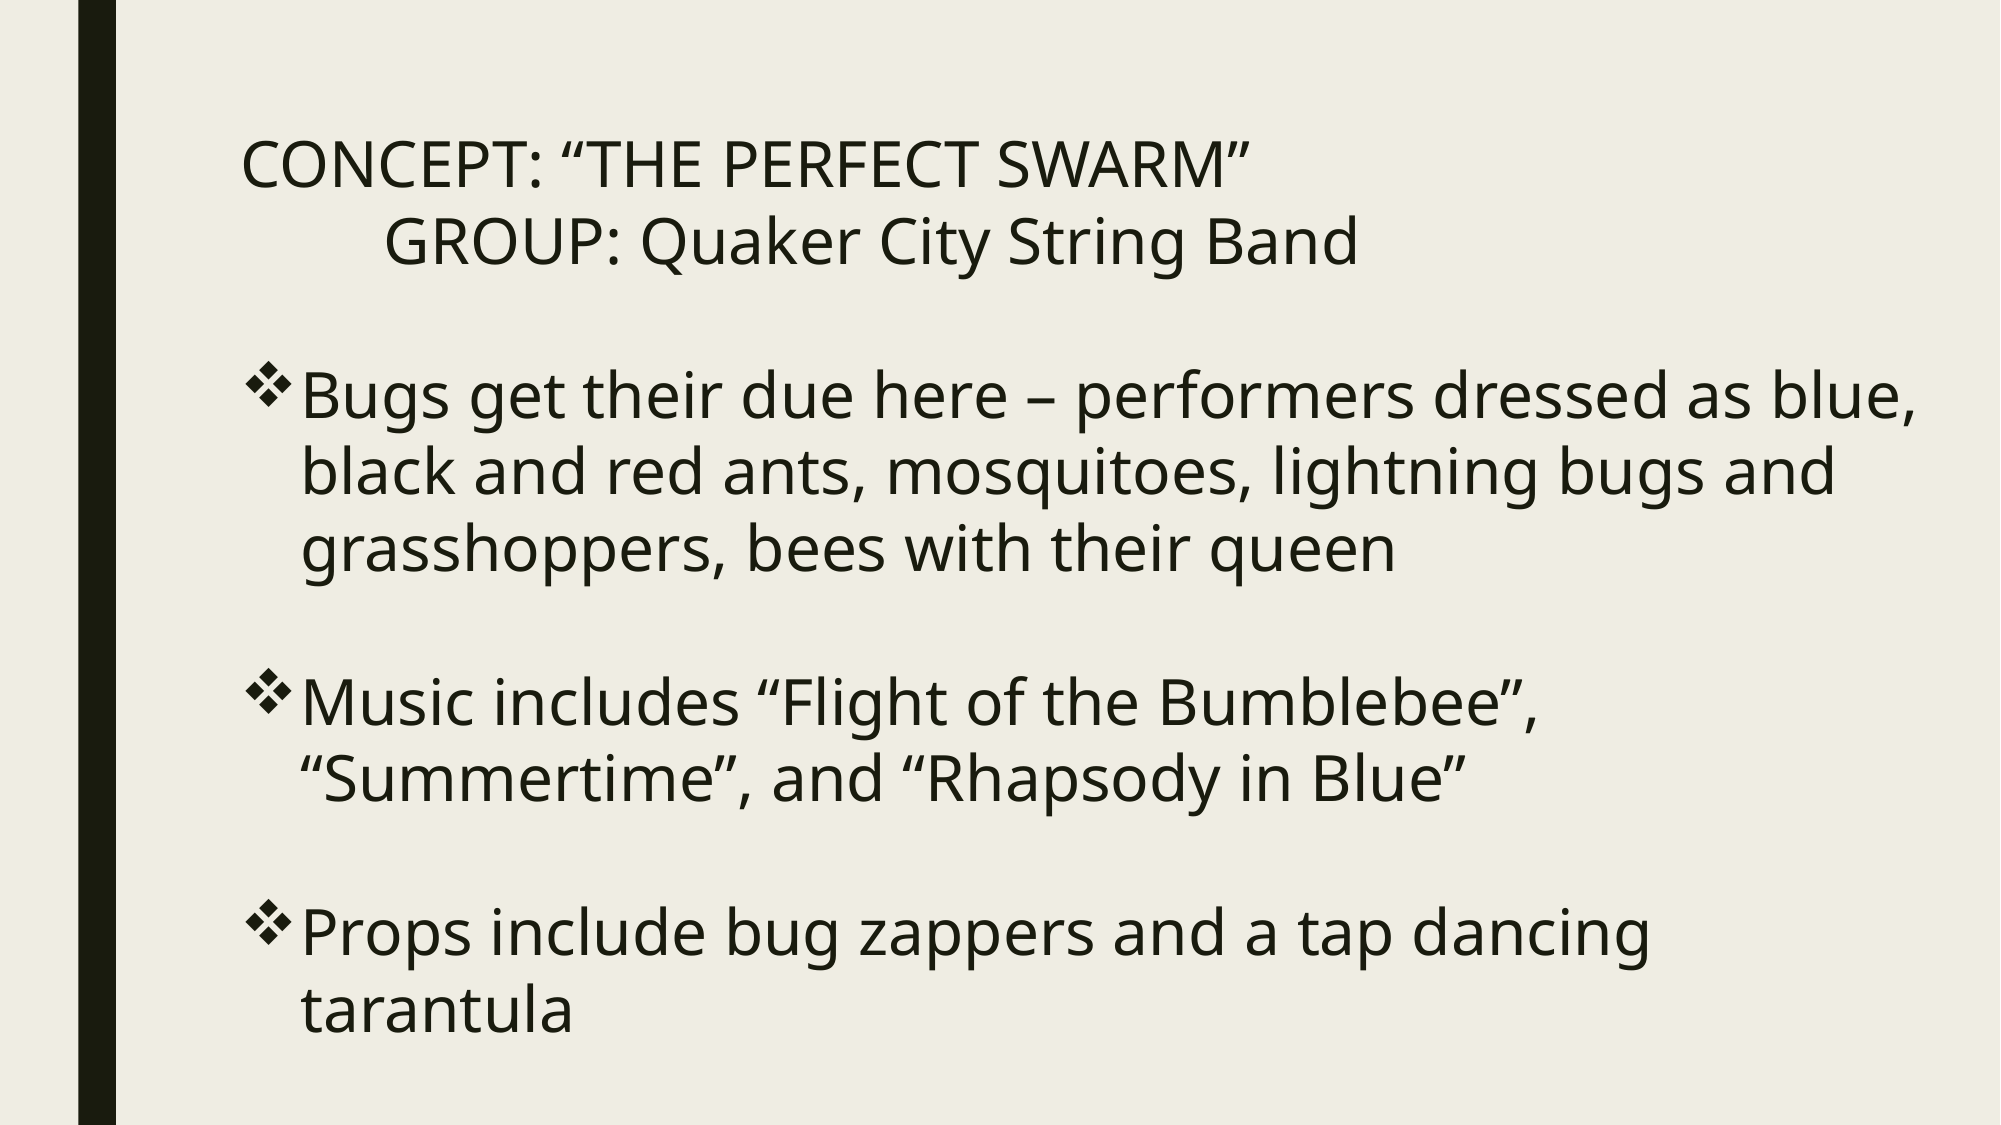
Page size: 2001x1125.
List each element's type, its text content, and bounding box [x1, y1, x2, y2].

list CONCEPT: “THE PERFECT SWARM” GROUP: Quaker City String Band Bugs get their due here – performers dressed as blue, black and red ants, mosquitoes, lightning bugs and grasshoppers, bees with their queen Music includes “Flight of the Bumblebee”, “Summertime”, and “Rhapsody in Blue” Props include bug zappers and a tap dancing tarantula [225, 116, 1954, 1054]
